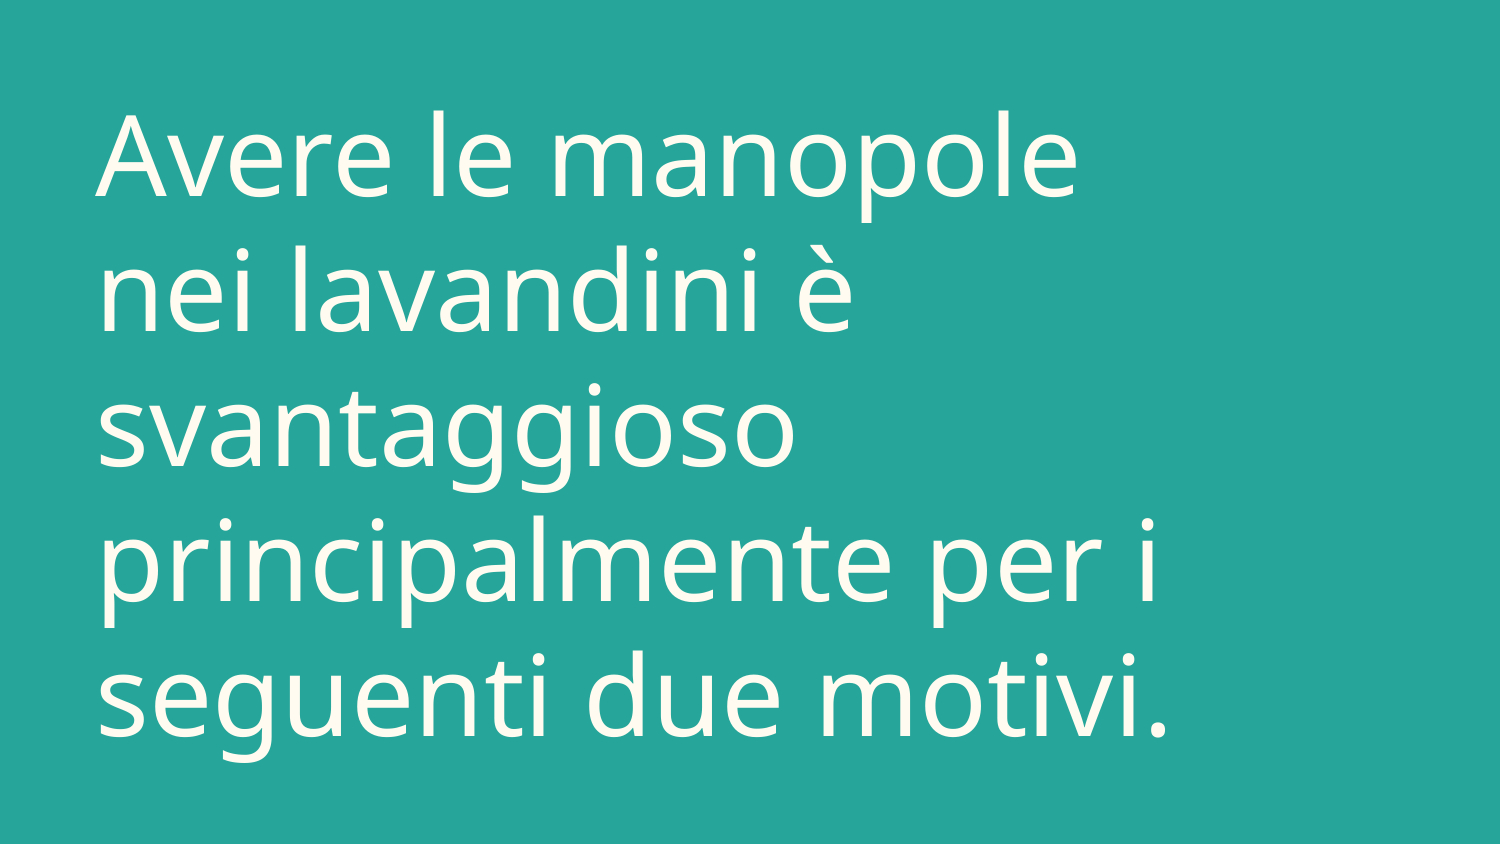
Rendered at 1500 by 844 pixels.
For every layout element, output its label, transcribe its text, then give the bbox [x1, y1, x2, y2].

title Avere le manopole nei lavandini è svantaggioso principalmente per i seguenti due motivi. [80, 86, 1202, 758]
